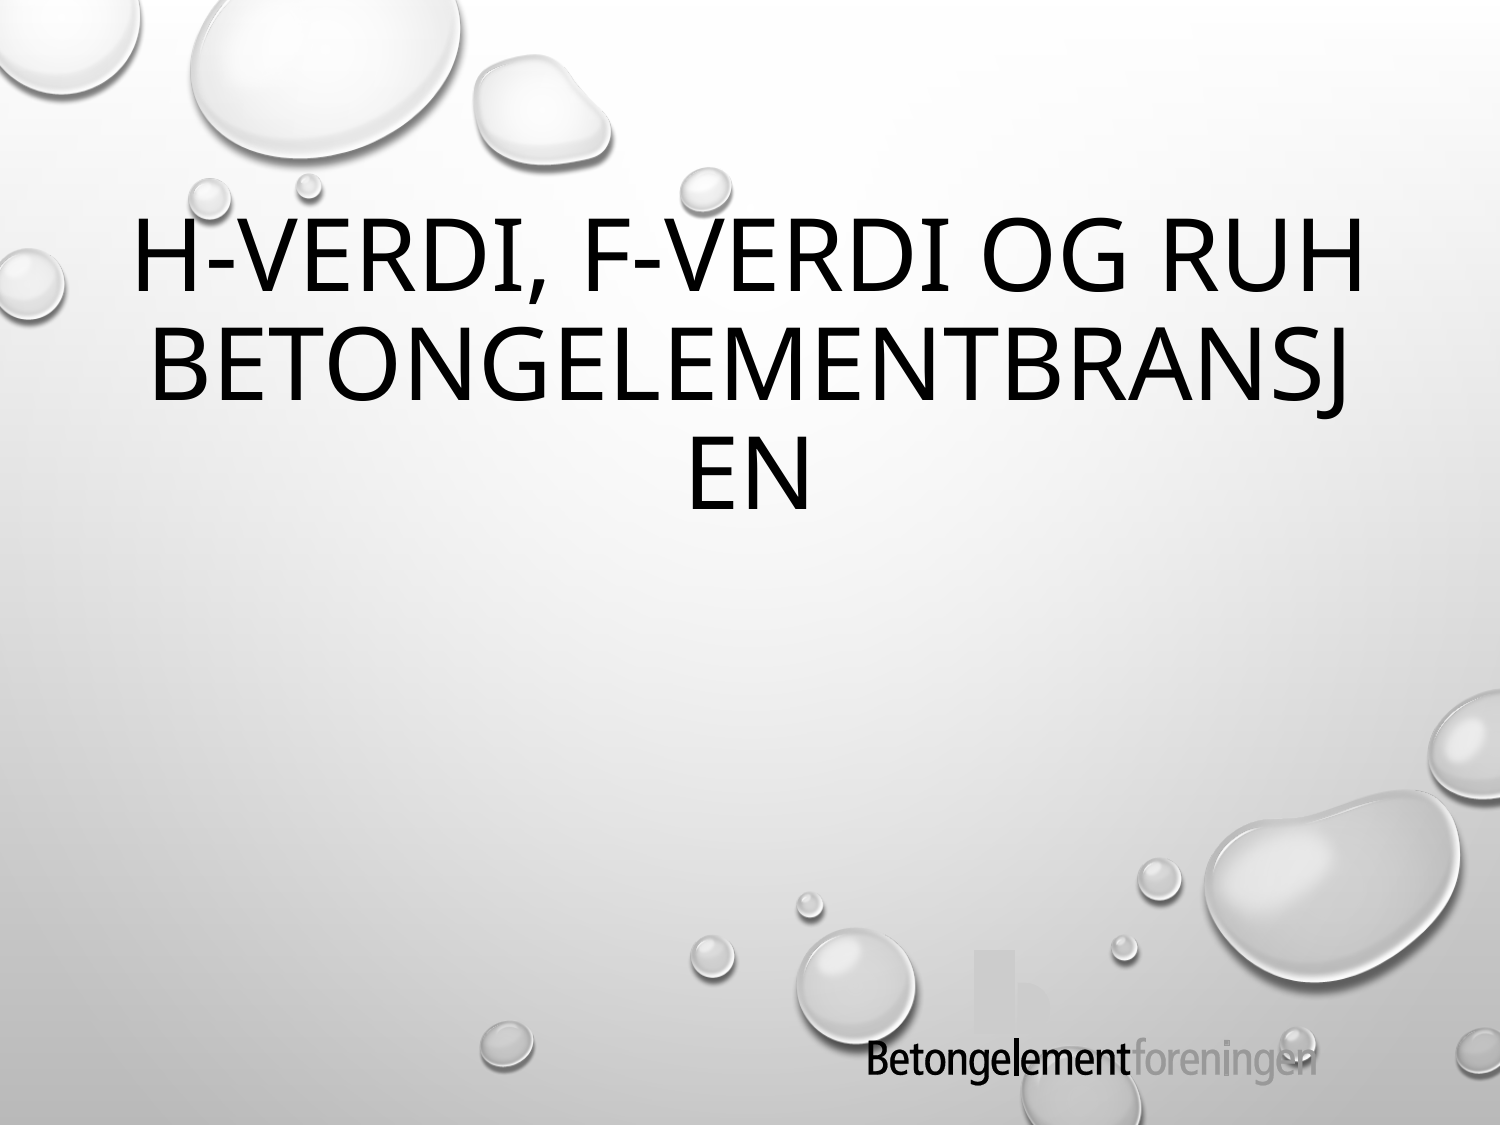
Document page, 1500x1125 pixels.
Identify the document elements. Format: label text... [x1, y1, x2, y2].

picture [0, 0, 1500, 1125]
title H-verdi, F-verdi og RUH Betongelementbransjen [112, 172, 1388, 539]
